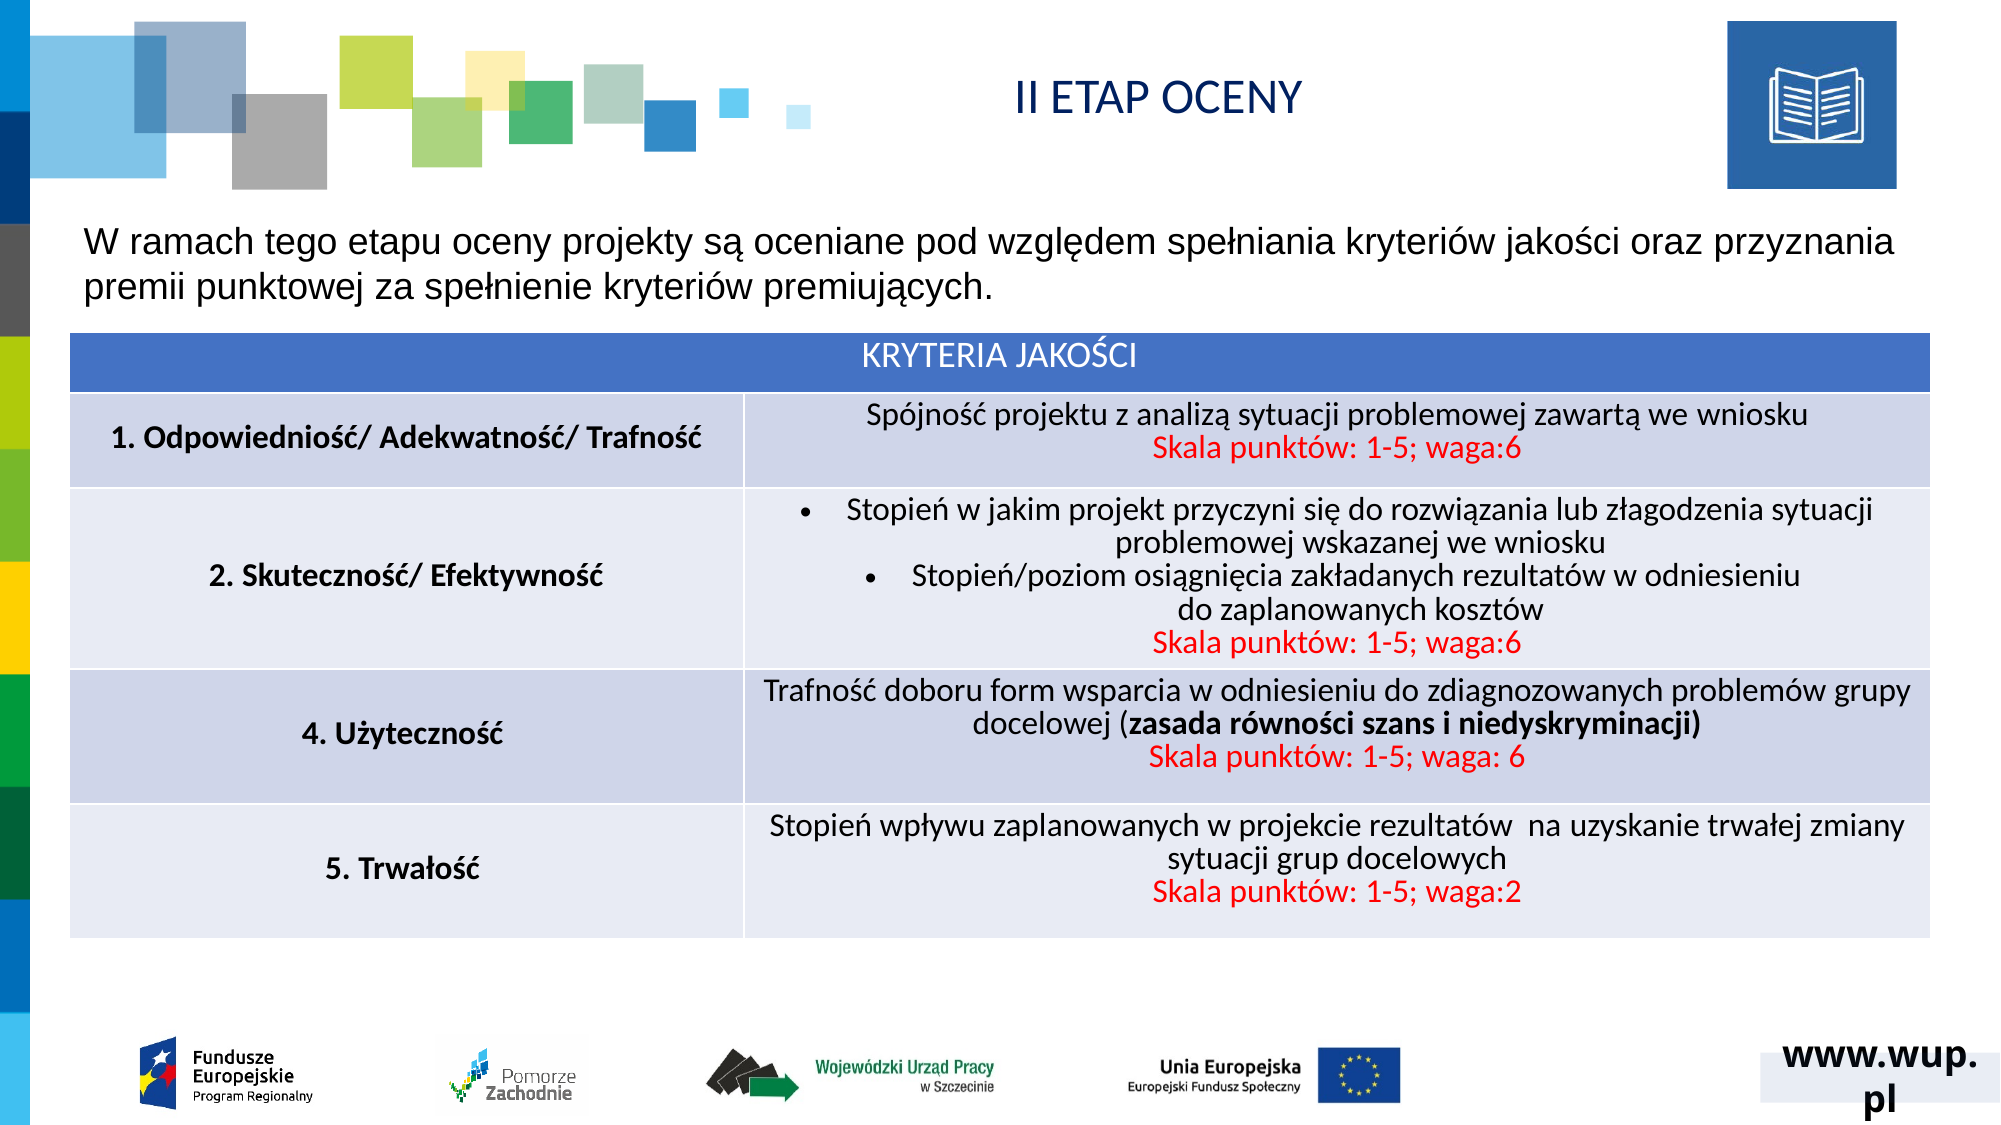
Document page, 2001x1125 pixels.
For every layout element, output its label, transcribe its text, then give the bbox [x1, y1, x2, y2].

picture [1109, 1028, 1402, 1121]
text_box II ETAP OCENY [999, 63, 1954, 146]
picture [0, 1014, 30, 1125]
table_header KRYTERIA JAKOŚCI [70, 333, 1930, 392]
table_cell Trafność doboru form wsparcia w odniesieniu do zdiagnozowanych problemów grupy docelowej (zasada równości szans i niedyskryminacji) Skala punktów: 1-5; waga: 6 [745, 670, 1930, 803]
table_cell Stopień w jakim projekt przyczyni się do rozwiązania lub złagodzenia sytuacji problemowej wskazanej we wniosku Stopień/poziom osiągnięcia zakładanych rezultatów w odniesieniu do zaplanowanych kosztów Skala punktów: 1-5; waga:6 [745, 489, 1930, 668]
picture [0, 112, 30, 1011]
table_cell 4. Użyteczność [70, 670, 743, 803]
table_cell 2. Skuteczność/ Efektywność [70, 489, 743, 668]
table_cell 5. Trwałość [70, 805, 743, 938]
picture [435, 1034, 589, 1116]
table_cell 1. Odpowiedniość/ Adekwatność/ Trafność [70, 394, 743, 487]
text_box W ramach tego etapu oceny projekty są oceniane pod względem spełniania kryteriów jakości oraz przyznania premii punktowej za spełnienie kryteriów premiujących. [68, 209, 1931, 315]
table_cell Spójność projektu z analizą sytuacji problemowej zawartą we wniosku Skala punktów: 1-5; waga:6 [745, 394, 1930, 487]
table_cell Stopień wpływu zaplanowanych w projekcie rezultatów na uzyskanie trwałej zmiany sytuacji grup docelowych Skala punktów: 1-5; waga:2 [745, 805, 1930, 938]
picture [139, 1018, 330, 1122]
picture [694, 1037, 1004, 1113]
